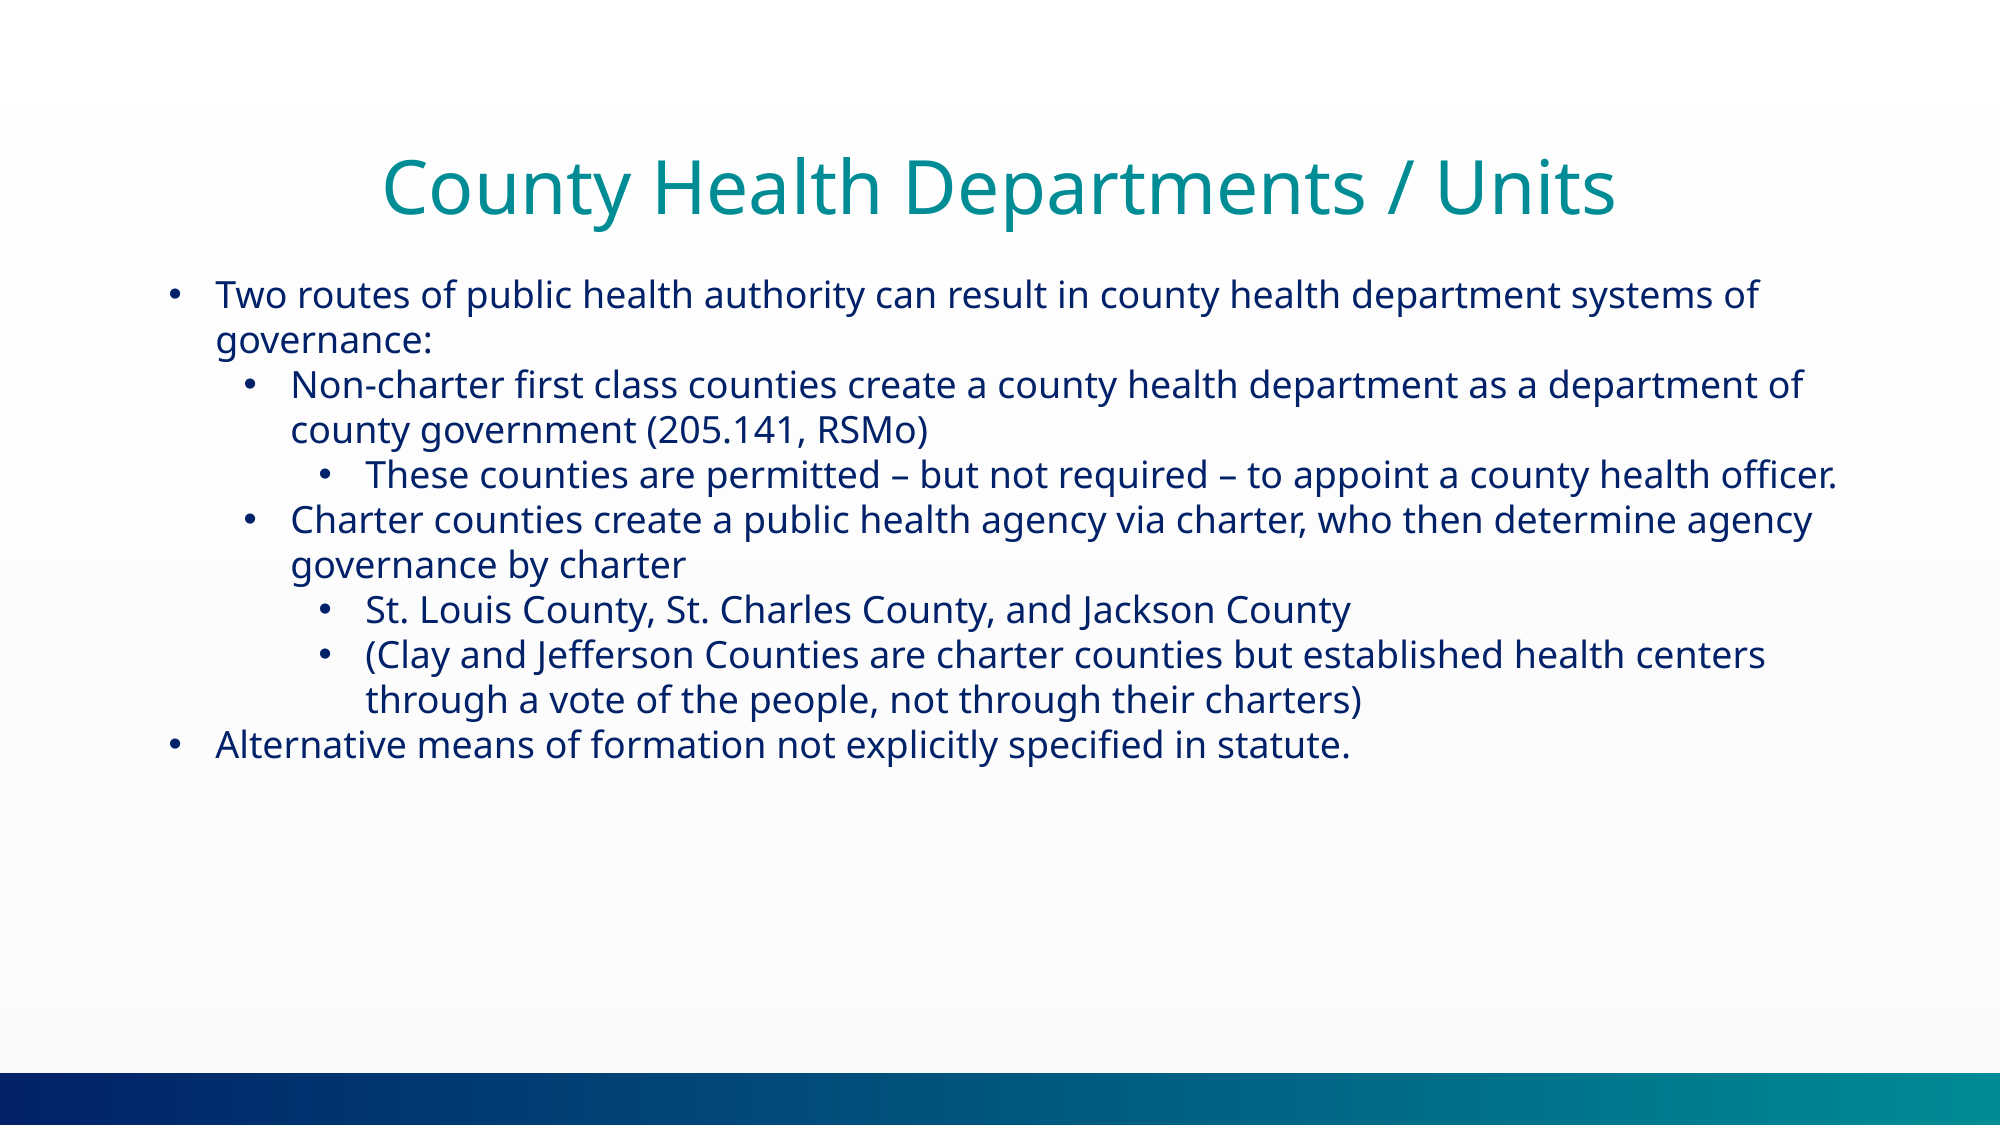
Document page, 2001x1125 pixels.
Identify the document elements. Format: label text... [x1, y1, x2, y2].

text_box Two routes of public health authority can result in county health department systems of governance: Non-charter first class counties create a county health department as a department of county government (205.141, RSMo) These counties are permitted – but not required – to appoint a county health officer. Charter counties create a public health agency via charter, who then determine agency governance by charter St. Louis County, St. Charles County, and Jackson County (Clay and Jefferson Counties are charter counties but established health centers through a vote of the people, not through their charters) Alternative means of formation not explicitly specified in statute. [153, 263, 1879, 773]
text_box County Health Departments / Units [153, 117, 1846, 263]
text_box [0, 1072, 2000, 1125]
